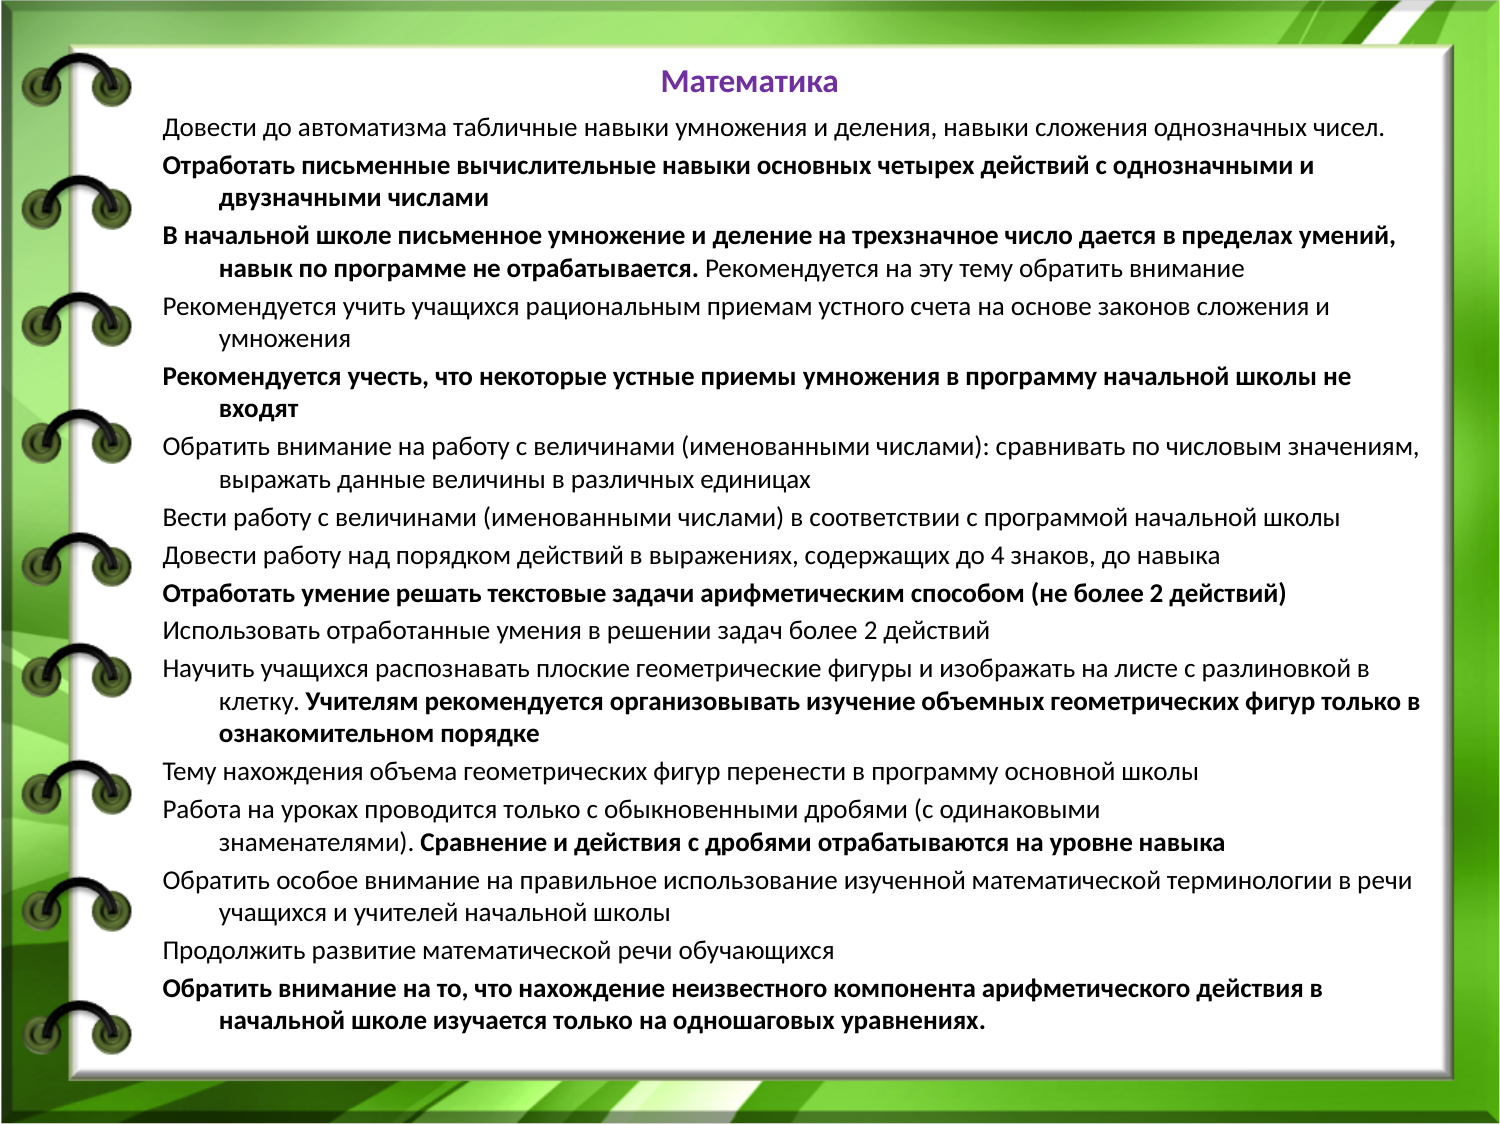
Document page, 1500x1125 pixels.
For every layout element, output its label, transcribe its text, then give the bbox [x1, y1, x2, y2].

title Математика [74, 44, 1426, 114]
list Довести до автоматизма табличные навыки умножения и деления, навыки сложения однозначных чисел. Отработать письменные вычислительные навыки основных четырех действий с однозначными и двузначными числами В начальной школе письменное умножение и деление на трехзначное число дается в пределах умений, навык по программе не отрабатывается. Рекомендуется на эту тему обратить внимание Рекомендуется учить учащихся рациональным приемам устного счета на основе законов сложения и умножения Рекомендуется учесть, что некоторые устные приемы умножения в программу начальной школы не входят Обратить внимание на работу с величинами (именованными числами): сравнивать по числовым значениям, выражать данные величины в различных единицах Вести работу с величинами (именованными числами) в соответствии с программой начальной школы Довести работу над порядком действий в выражениях, содержащих до 4 знаков, до навыка Отработать умение решать текстовые задачи арифметическим способом (не более 2 действий) Использовать отработанные умения в решении задач более 2 действий Научить учащихся распознавать плоские геометрические фигуры и изображать на листе с разлиновкой в клетку. Учителям рекомендуется организовывать изучение объемных геометрических фигур только в ознакомительном порядке Тему нахождения объема геометрических фигур перенести в программу основной школы Работа на уроках проводится только с обыкновенными дробями (с одинаковыми знаменателями). Сравнение и действия с дробями отрабатываются на уровне навыка Обратить особое внимание на правильное использование изученной математической терминологии в речи учащихся и учителей начальной школы Продолжить развитие математической речи обучающихся Обратить внимание на то, что нахождение неизвестного компонента арифметического действия в начальной школе изучается только на одношаговых уравнениях. [147, 101, 1439, 892]
picture [0, 0, 1500, 1125]
